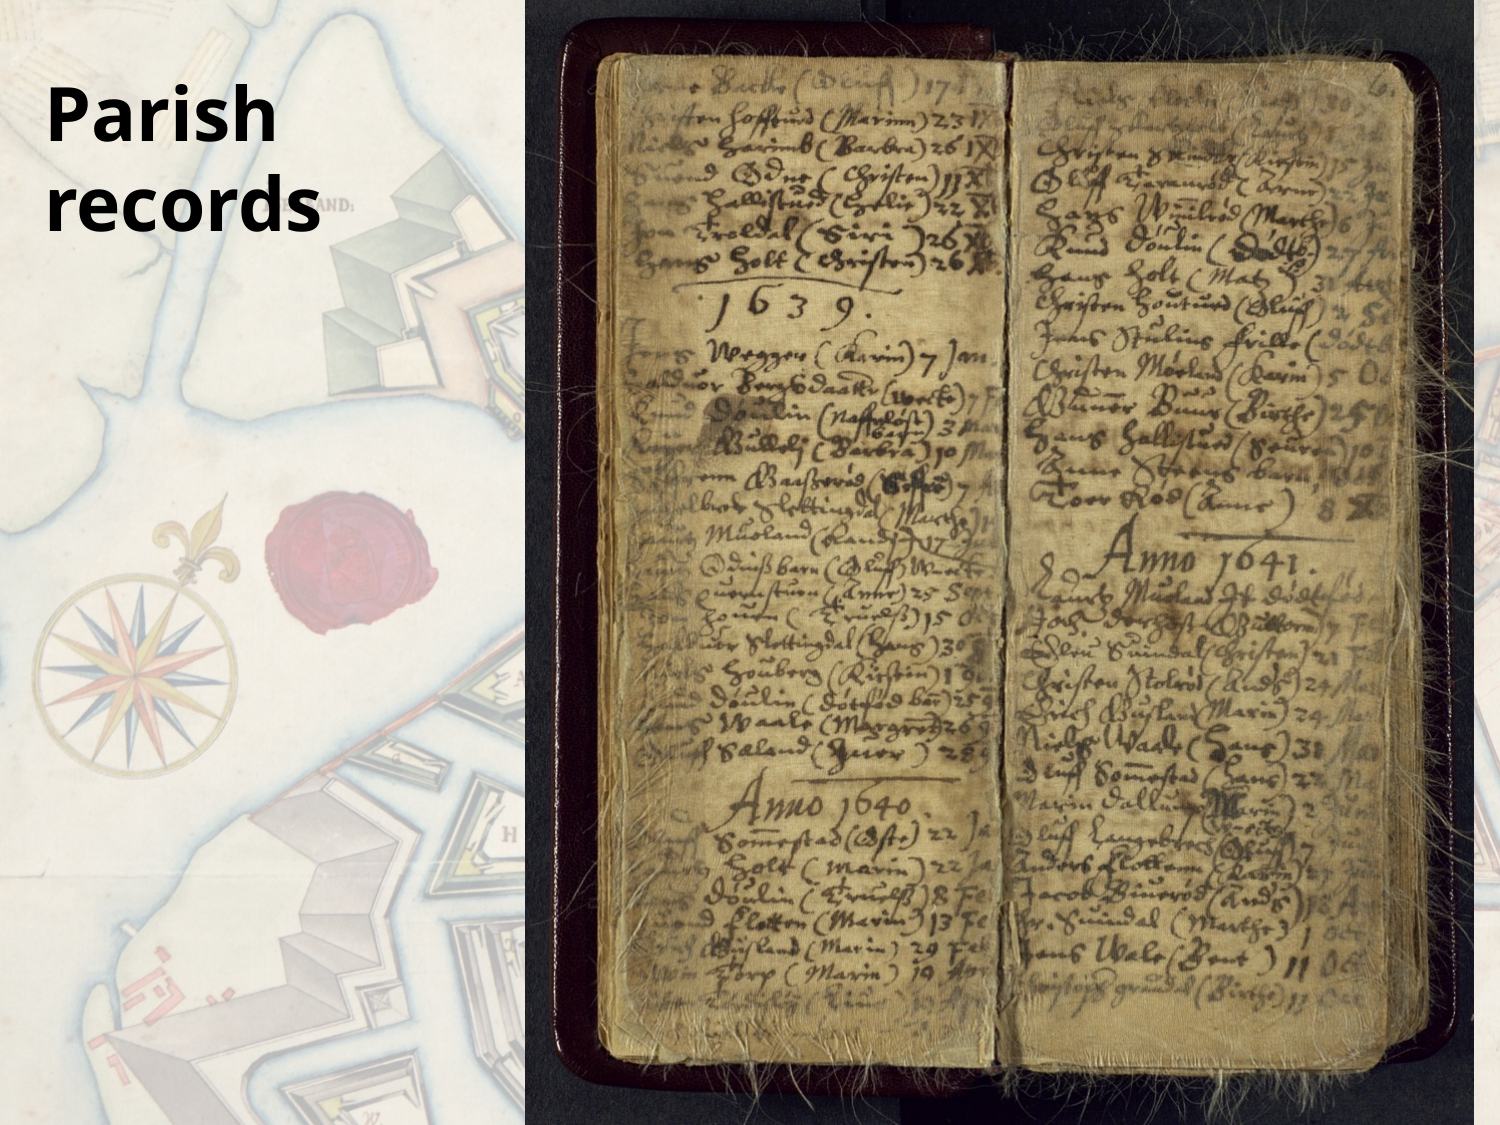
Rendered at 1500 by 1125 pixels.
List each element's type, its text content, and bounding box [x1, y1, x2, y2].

text_box Parish records [29, 58, 520, 254]
picture [525, 0, 1474, 1125]
